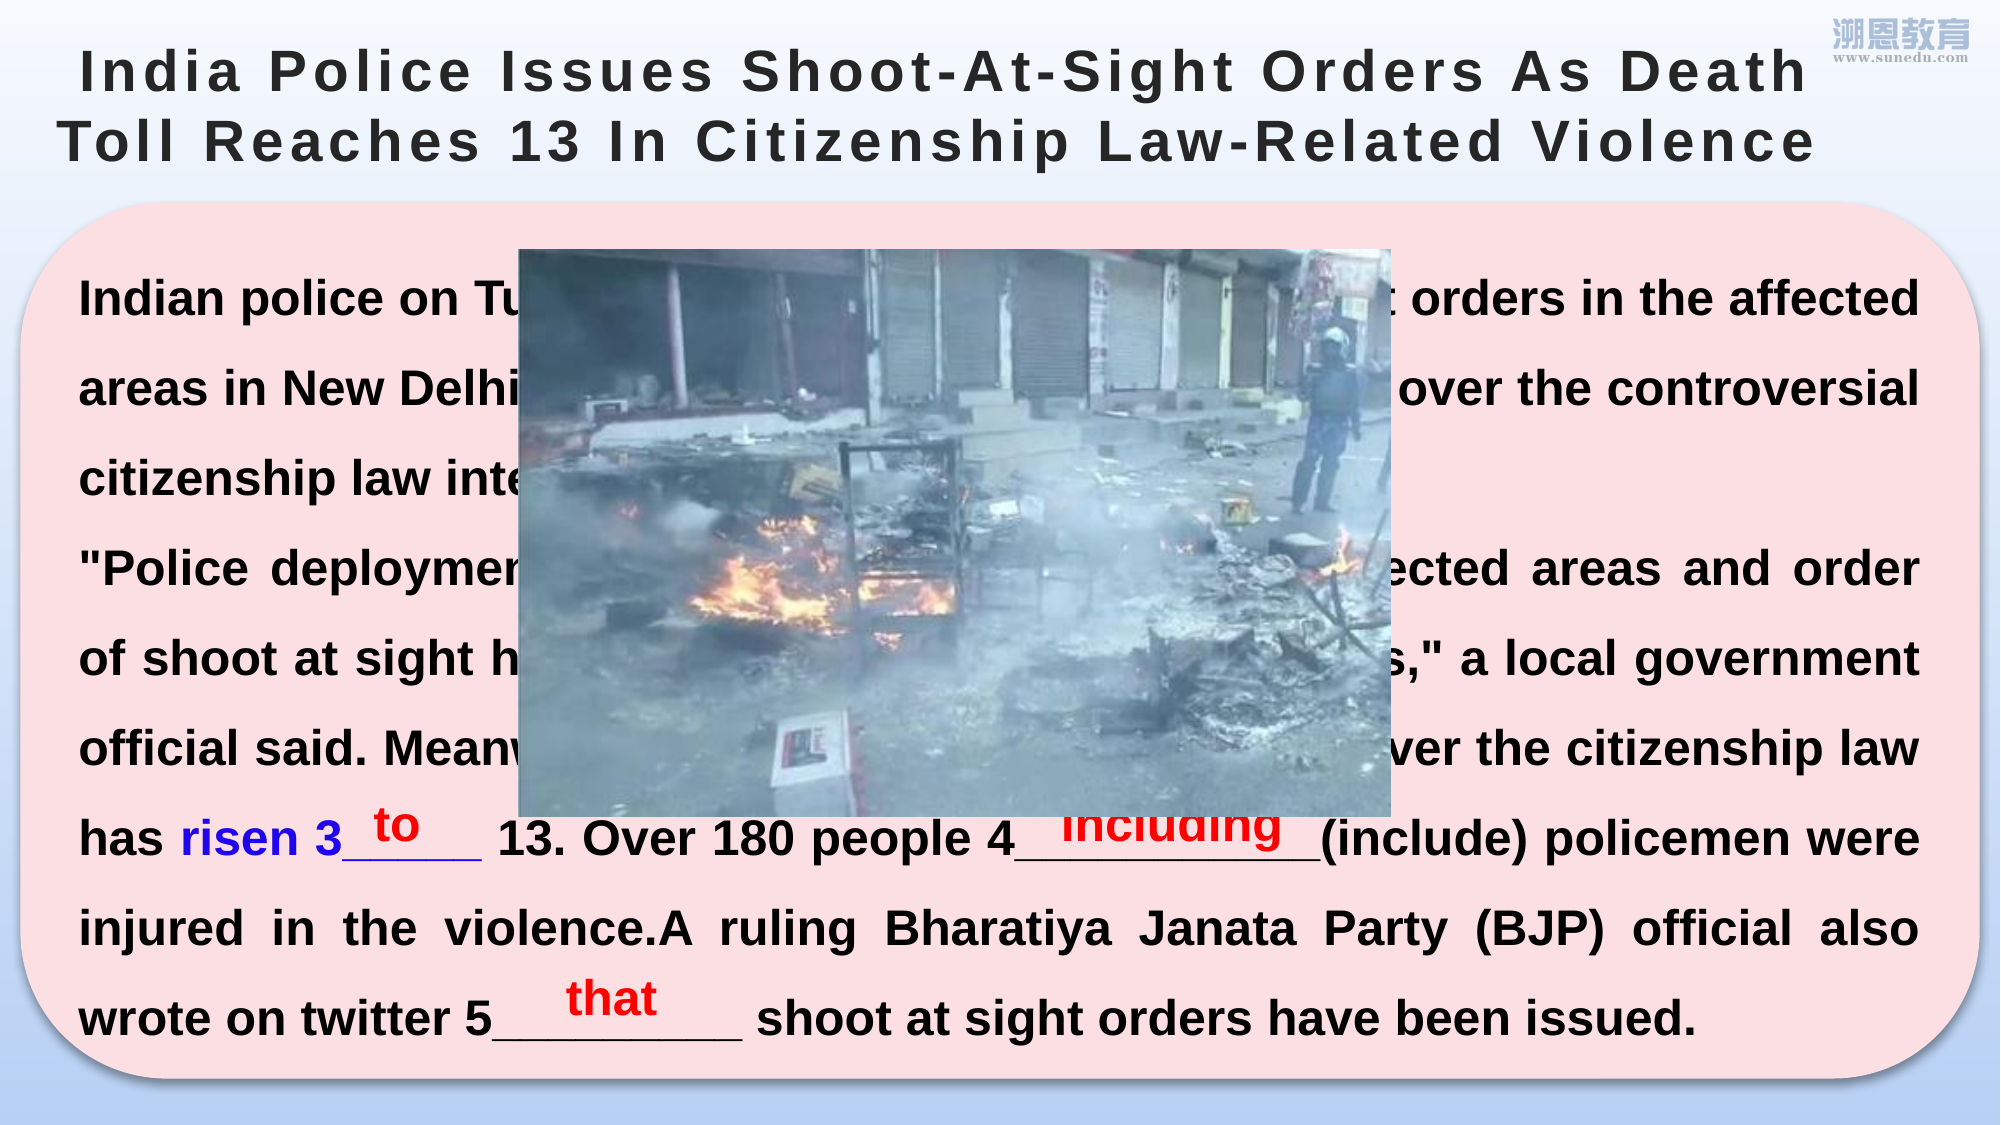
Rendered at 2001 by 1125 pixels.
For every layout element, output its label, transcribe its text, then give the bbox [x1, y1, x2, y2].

picture [518, 249, 1391, 817]
text_box to [358, 784, 491, 860]
text_box that [551, 958, 673, 1034]
text_box including [1046, 817, 1299, 860]
text_box Indian police on Tuesday evening issued shoot-at-sight orders in the affected areas in New Delhi, as communal 1__________(violent) over the controversial citizenship law intensifies in the capital, officials said. "Police deployment 2_________________(make) in affected areas and order of shoot at sight have been issued to calm the tempers," a local government official said. Meanwhile, the death toll in the violence over the citizenship law has risen 3_____ 13. Over 180 people 4___________(include) policemen were injured in the violence.A ruling Bharatiya Janata Party (BJP) official also wrote on twitter 5_________ shoot at sight orders have been issued. [20, 202, 1980, 1079]
picture [1959, 17, 1969, 62]
title India Police Issues Shoot-At-Sight Orders As Death Toll Reaches 13 In Citizenship Law-Related Violence [41, 3, 1959, 203]
